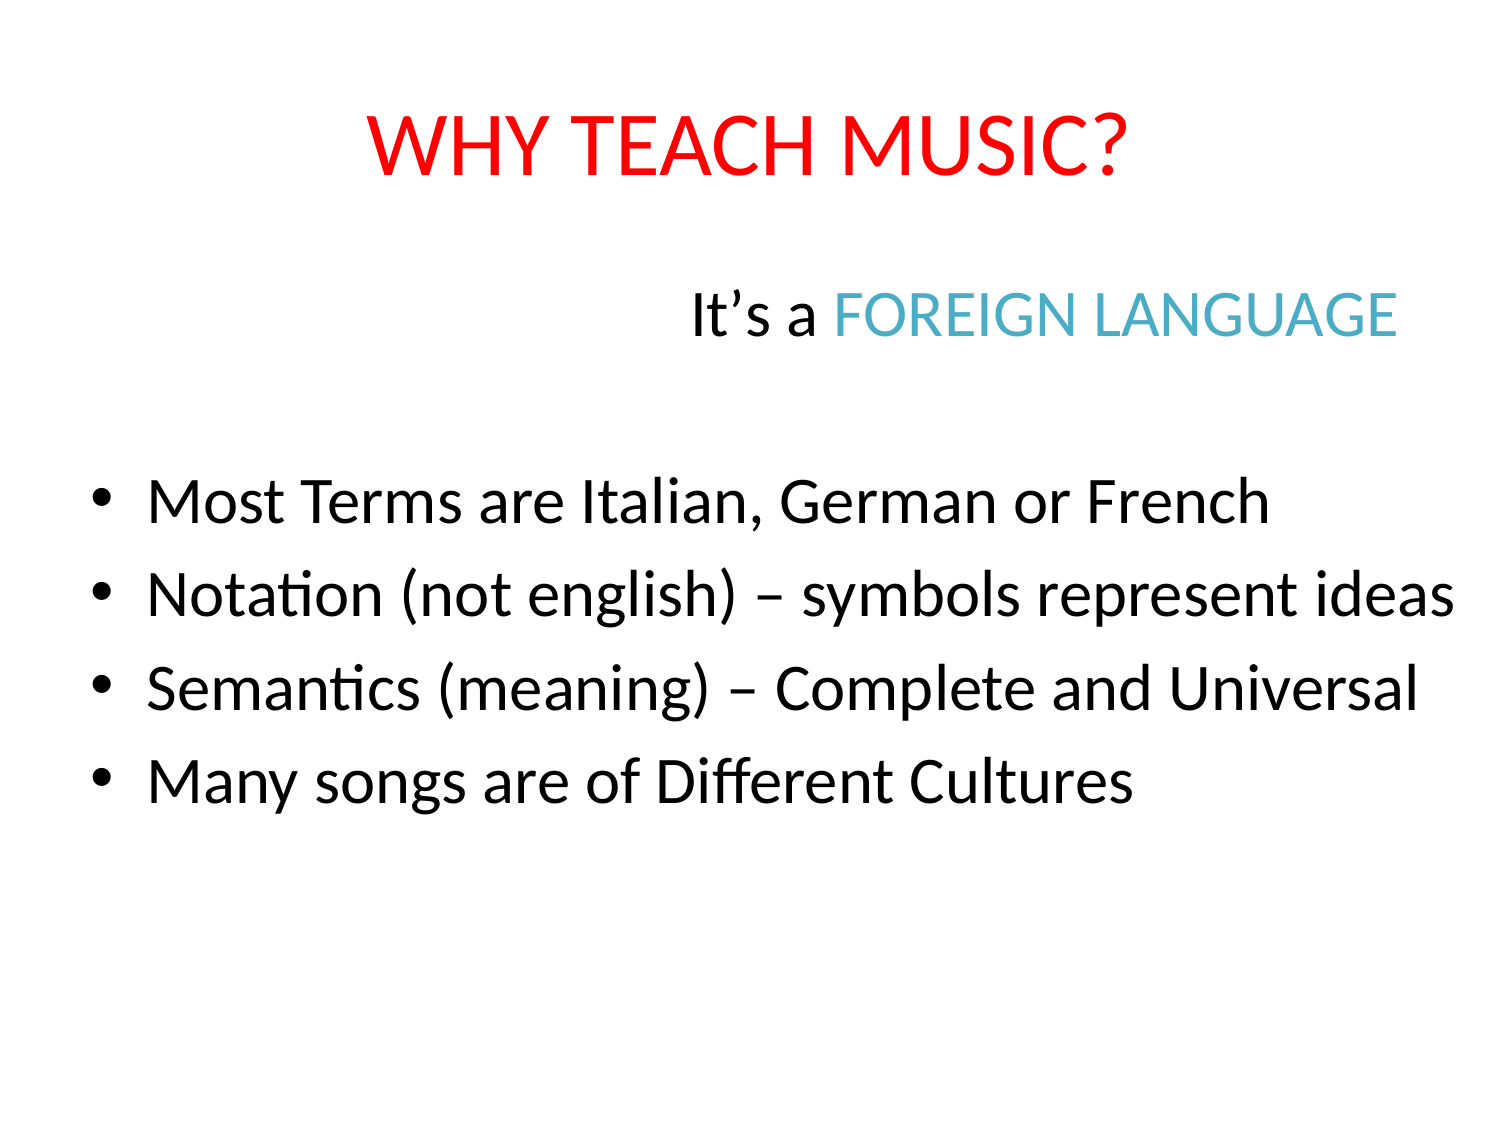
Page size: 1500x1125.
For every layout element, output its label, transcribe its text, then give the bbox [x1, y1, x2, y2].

list It’s a FOREIGN LANGUAGE Most Terms are Italian, German or French Notation (not english) – symbols represent ideas Semantics (meaning) – Complete and Universal Many songs are of Different Cultures [75, 262, 1485, 1005]
title WHY TEACH MUSIC? [75, 45, 1425, 233]
